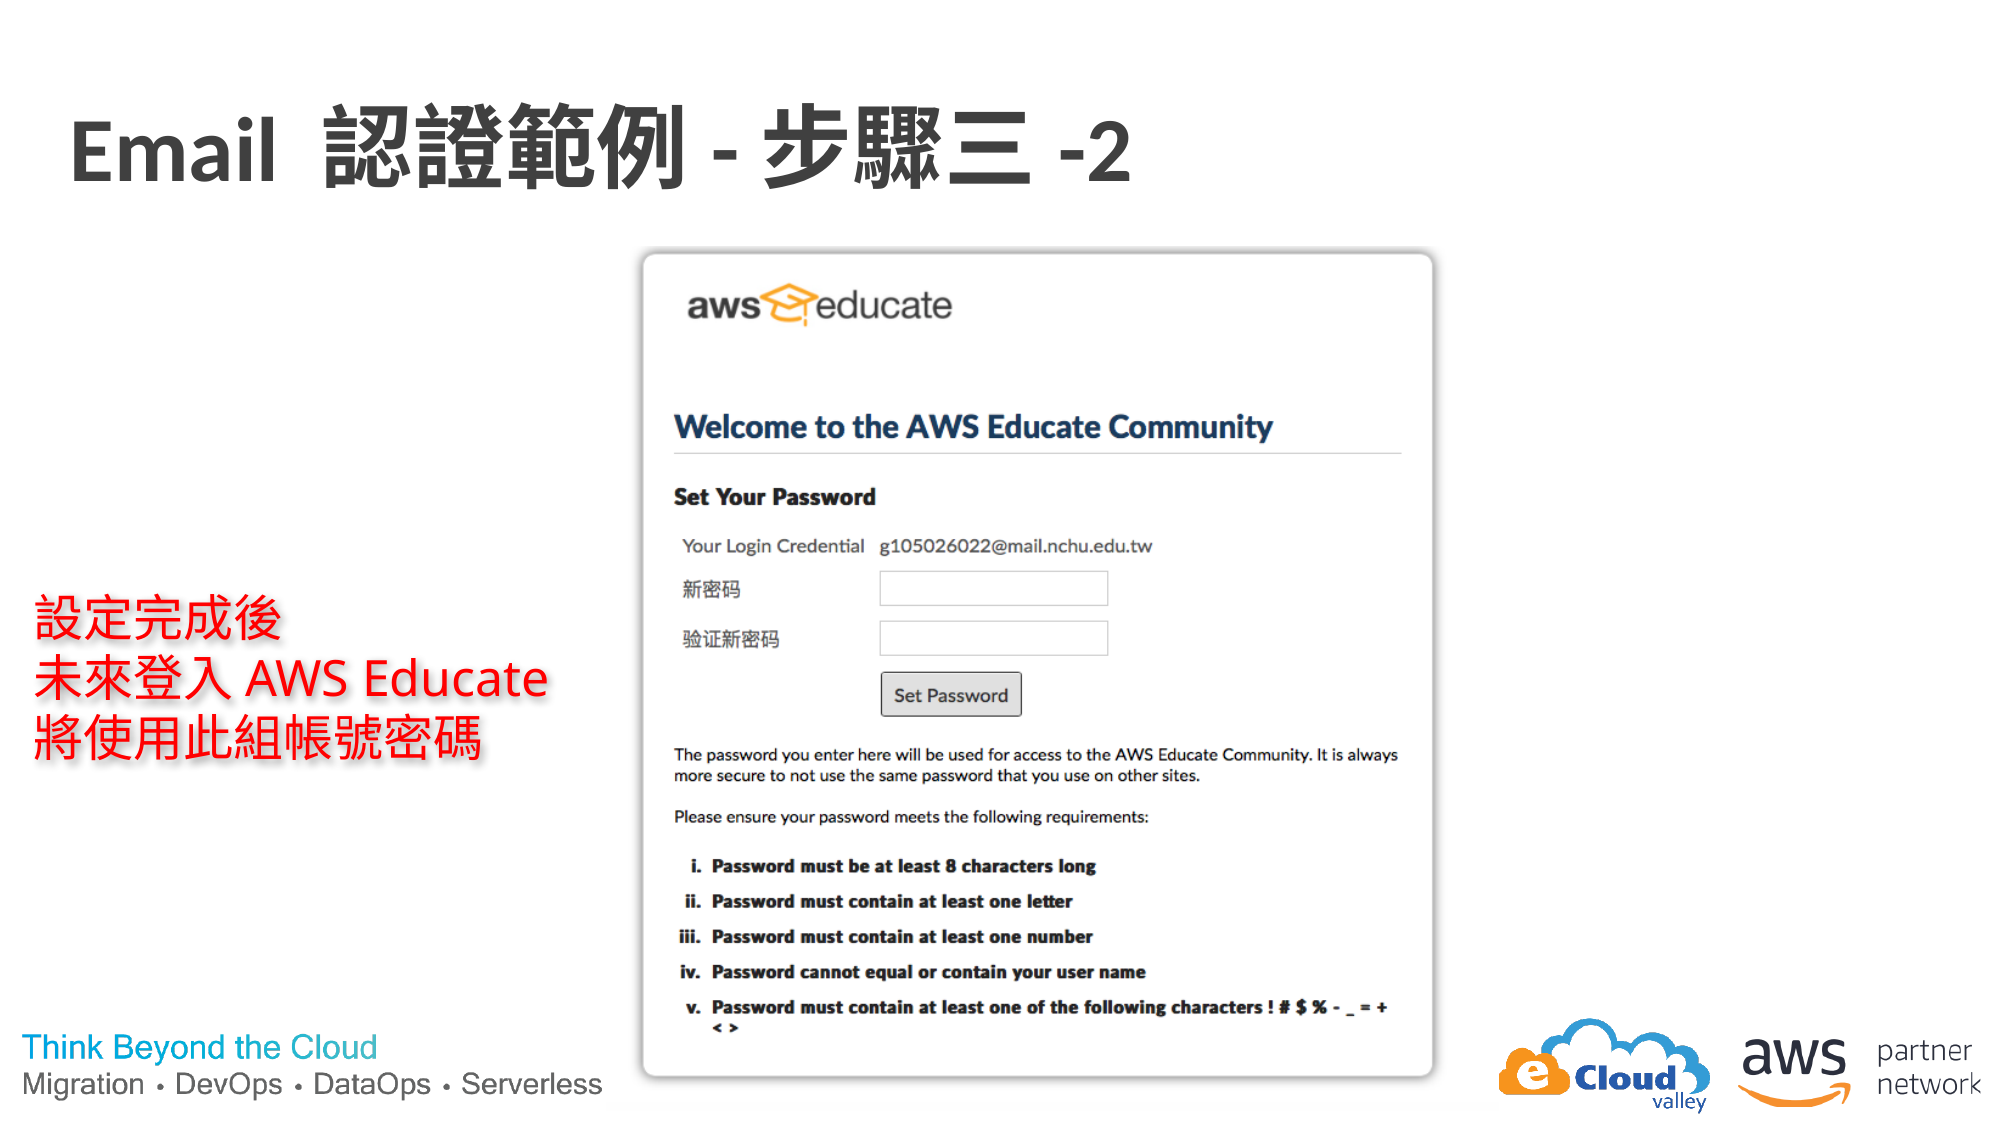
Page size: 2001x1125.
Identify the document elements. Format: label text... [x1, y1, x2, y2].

picture [14, 246, 1712, 1116]
text_box 設定完成後 未來登入AWS Educate 將使用此組帳號密碼 [18, 519, 575, 774]
text_box Email 認證範例-步驟三-2 [54, 43, 1780, 261]
